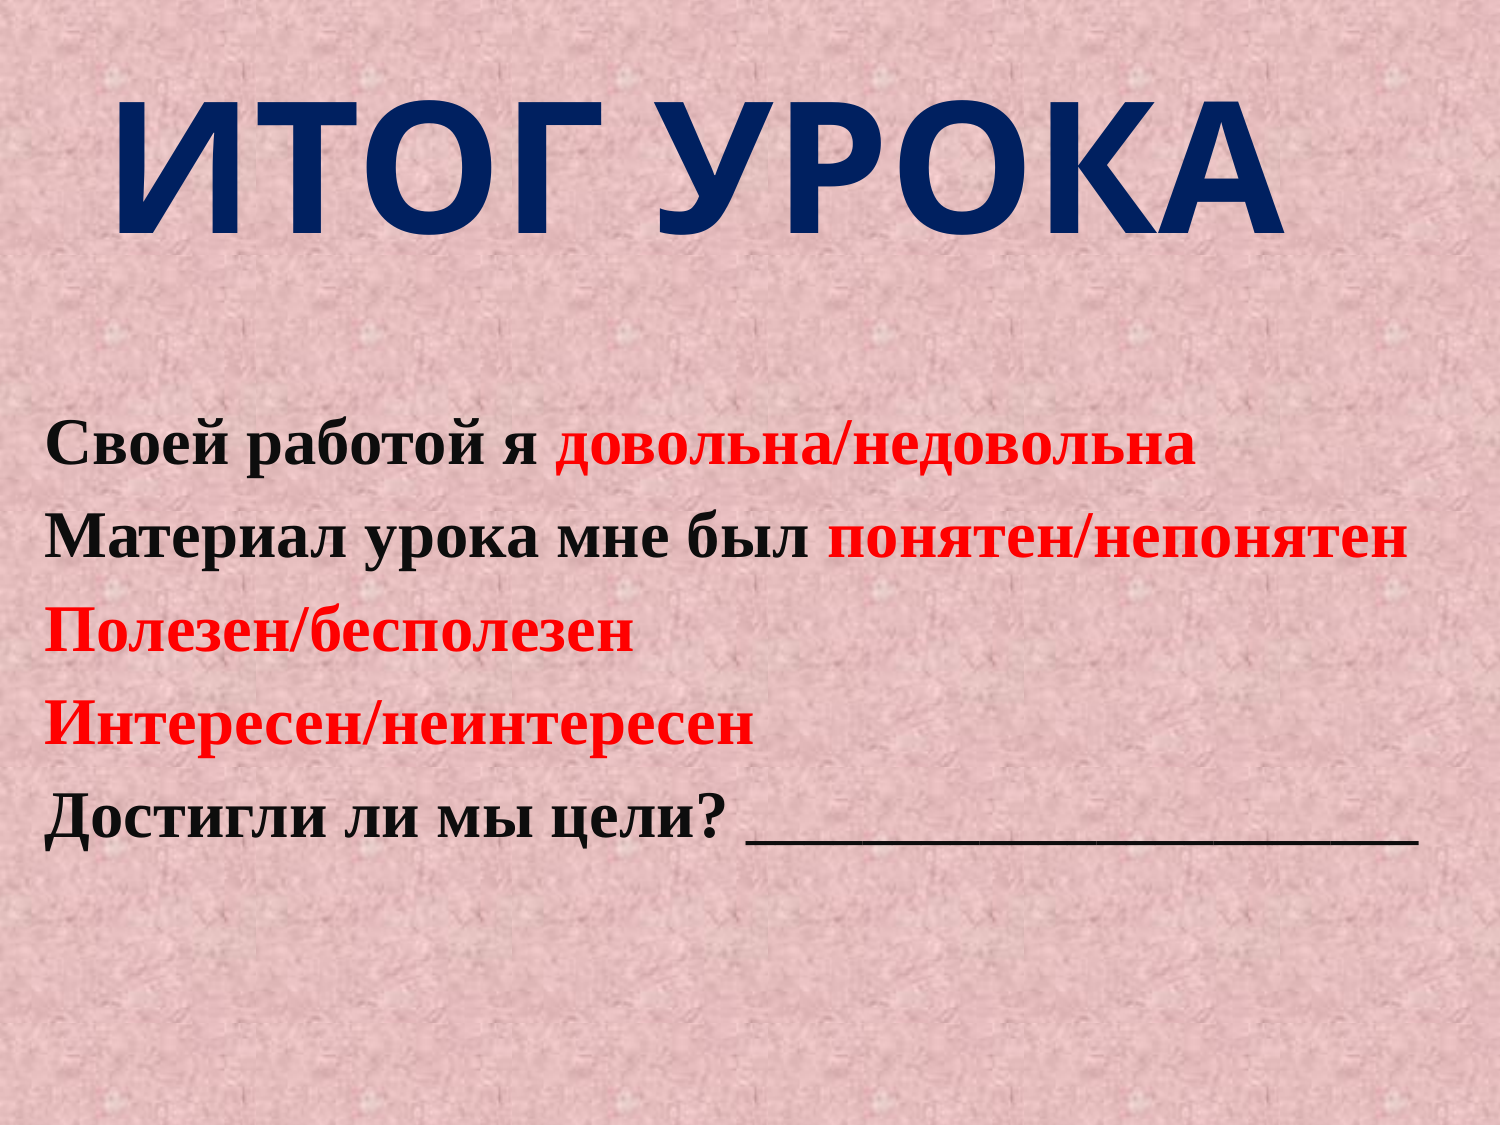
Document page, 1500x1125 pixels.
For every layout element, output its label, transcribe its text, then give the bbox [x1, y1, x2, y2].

title Итог урока [88, 42, 1500, 267]
list Своей работой я довольна/недовольна Материал урока мне был понятен/непонятен Полезен/бесполезен Интересен/неинтересен Достигли ли мы цели? _______________________ [29, 290, 1471, 917]
picture [0, 0, 1500, 1125]
